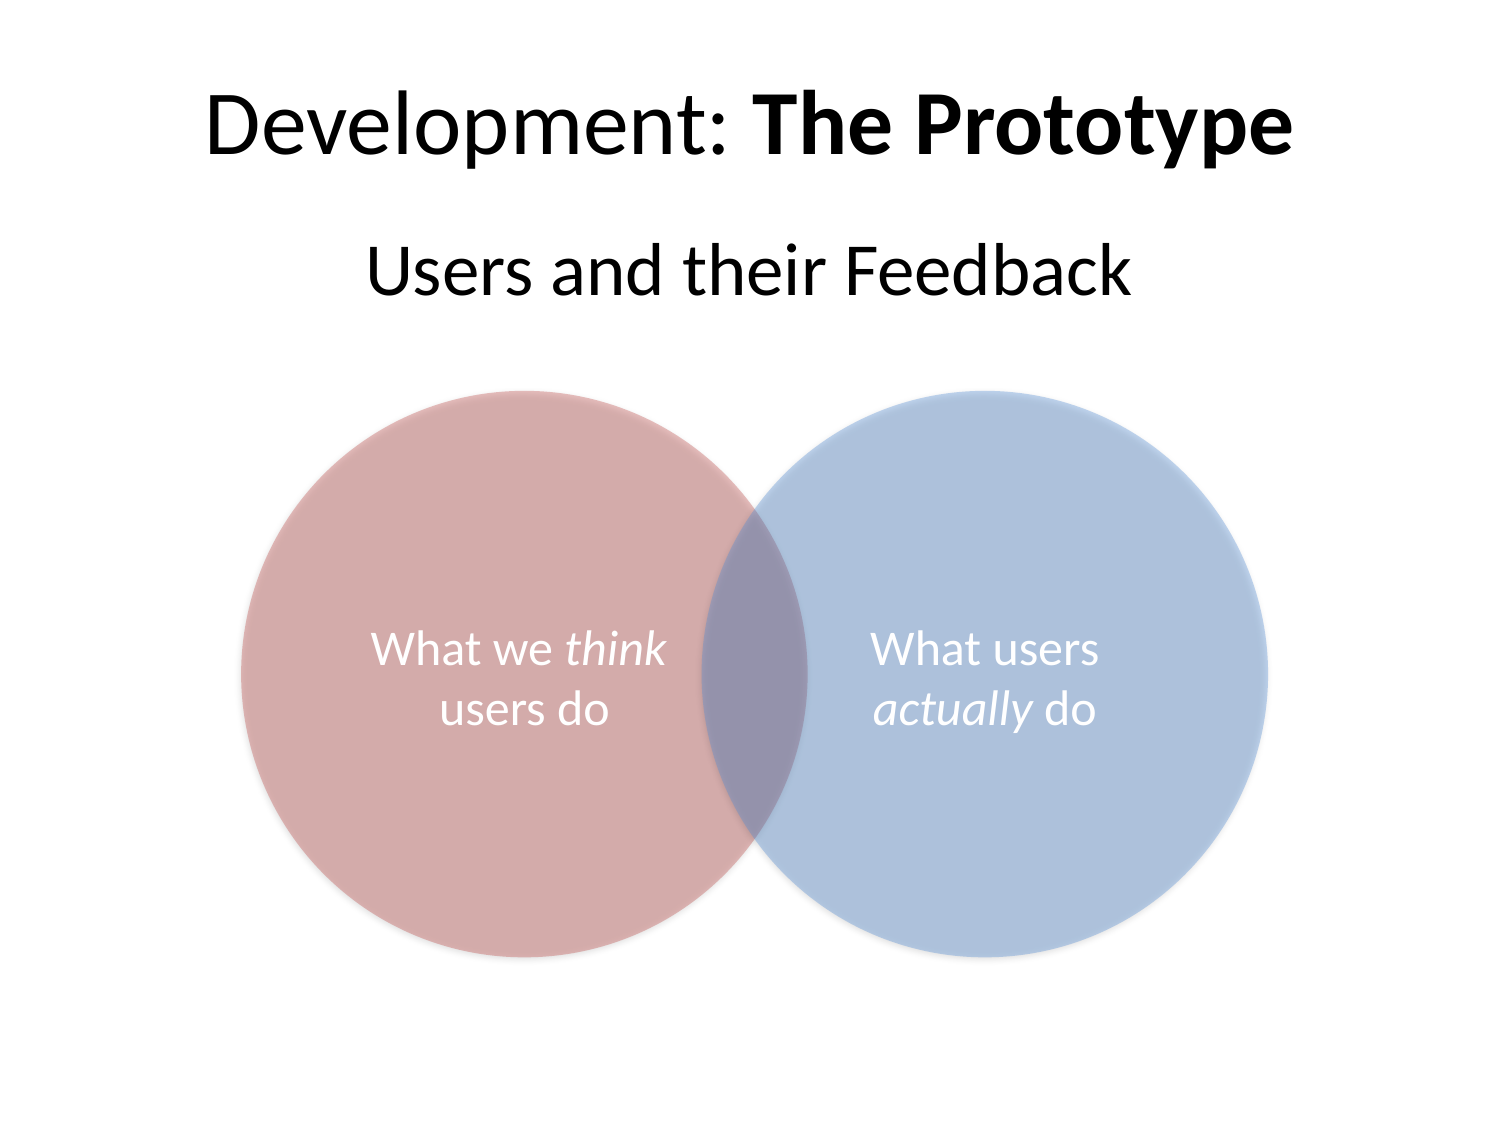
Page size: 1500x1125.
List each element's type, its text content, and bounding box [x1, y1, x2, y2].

text_box Development: The Prototype [74, 23, 1425, 212]
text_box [240, 390, 700, 958]
text_box Users and their Feedback [262, 213, 1237, 318]
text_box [701, 390, 1269, 958]
